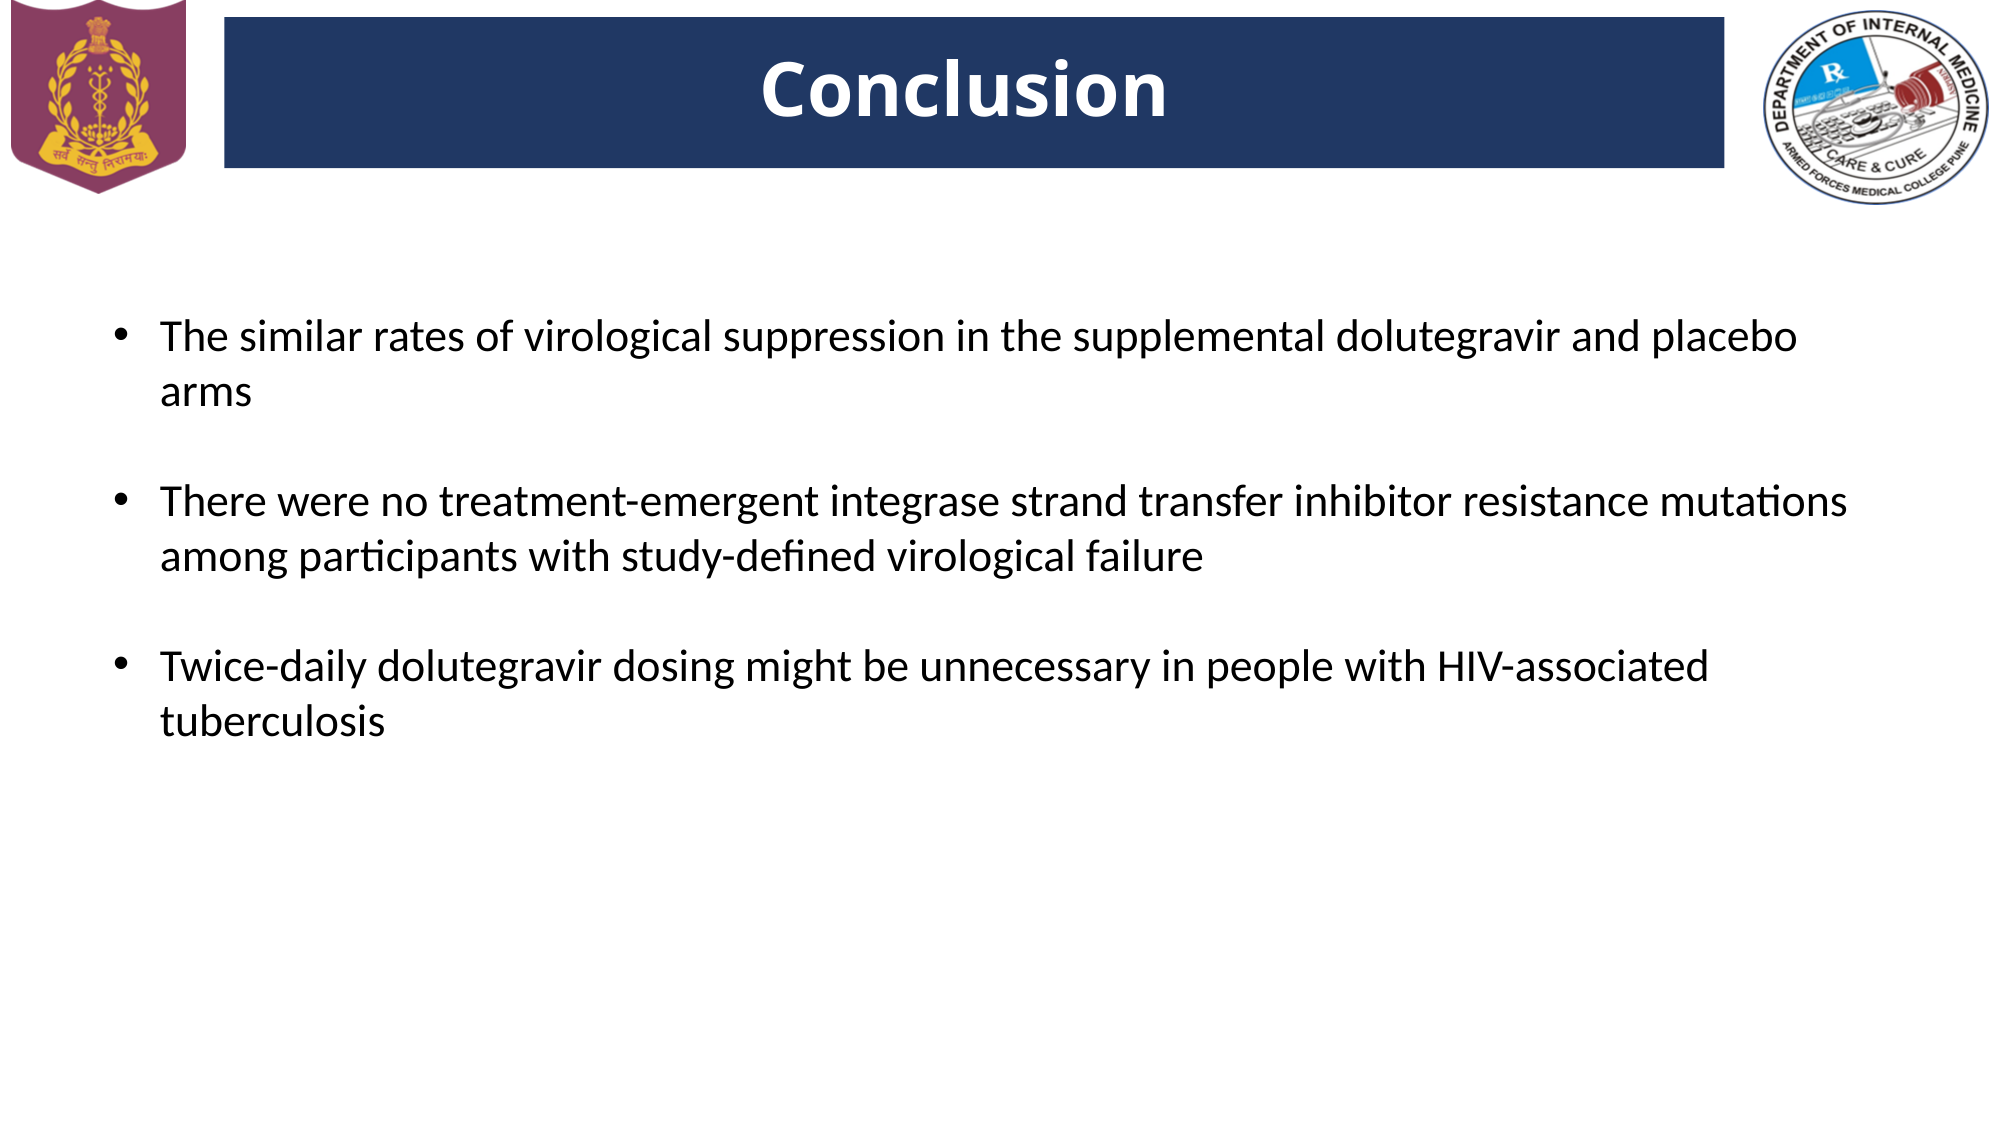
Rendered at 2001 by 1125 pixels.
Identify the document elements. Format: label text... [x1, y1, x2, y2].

title Conclusion [224, 17, 1725, 169]
text_box The similar rates of virological suppression in the supplemental dolutegravir and placebo arms There were no treatment-emergent integrase strand transfer inhibitor resistance mutations among participants with study-defined virological failure Twice-daily dolutegravir dosing might be unnecessary in people with HIV-associated tuberculosis [98, 298, 1871, 753]
picture [11, 0, 186, 194]
picture [1763, 10, 1989, 205]
